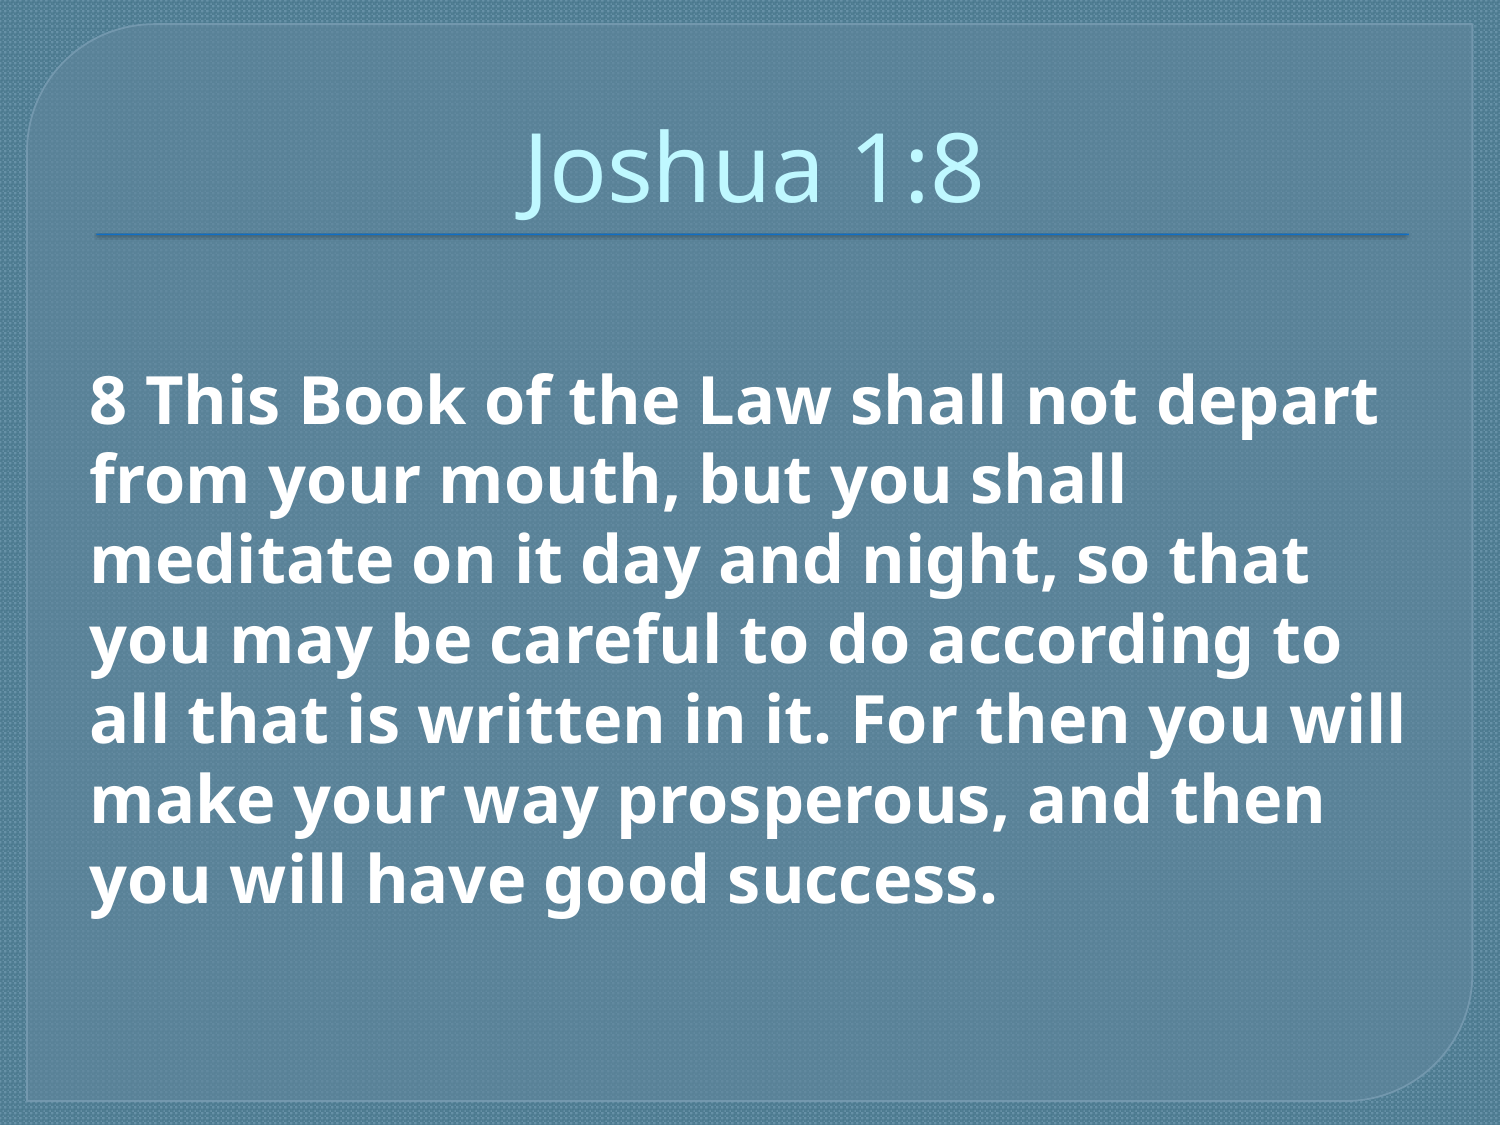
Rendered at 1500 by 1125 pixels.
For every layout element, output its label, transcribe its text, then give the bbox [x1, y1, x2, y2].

list 8 This Book of the Law shall not depart from your mouth, but you shall meditate on it day and night, so that you may be careful to do according to all that is written in it. For then you will make your way prosperous, and then you will have good success. [75, 270, 1425, 1013]
title Joshua 1:8 [75, 41, 1425, 230]
